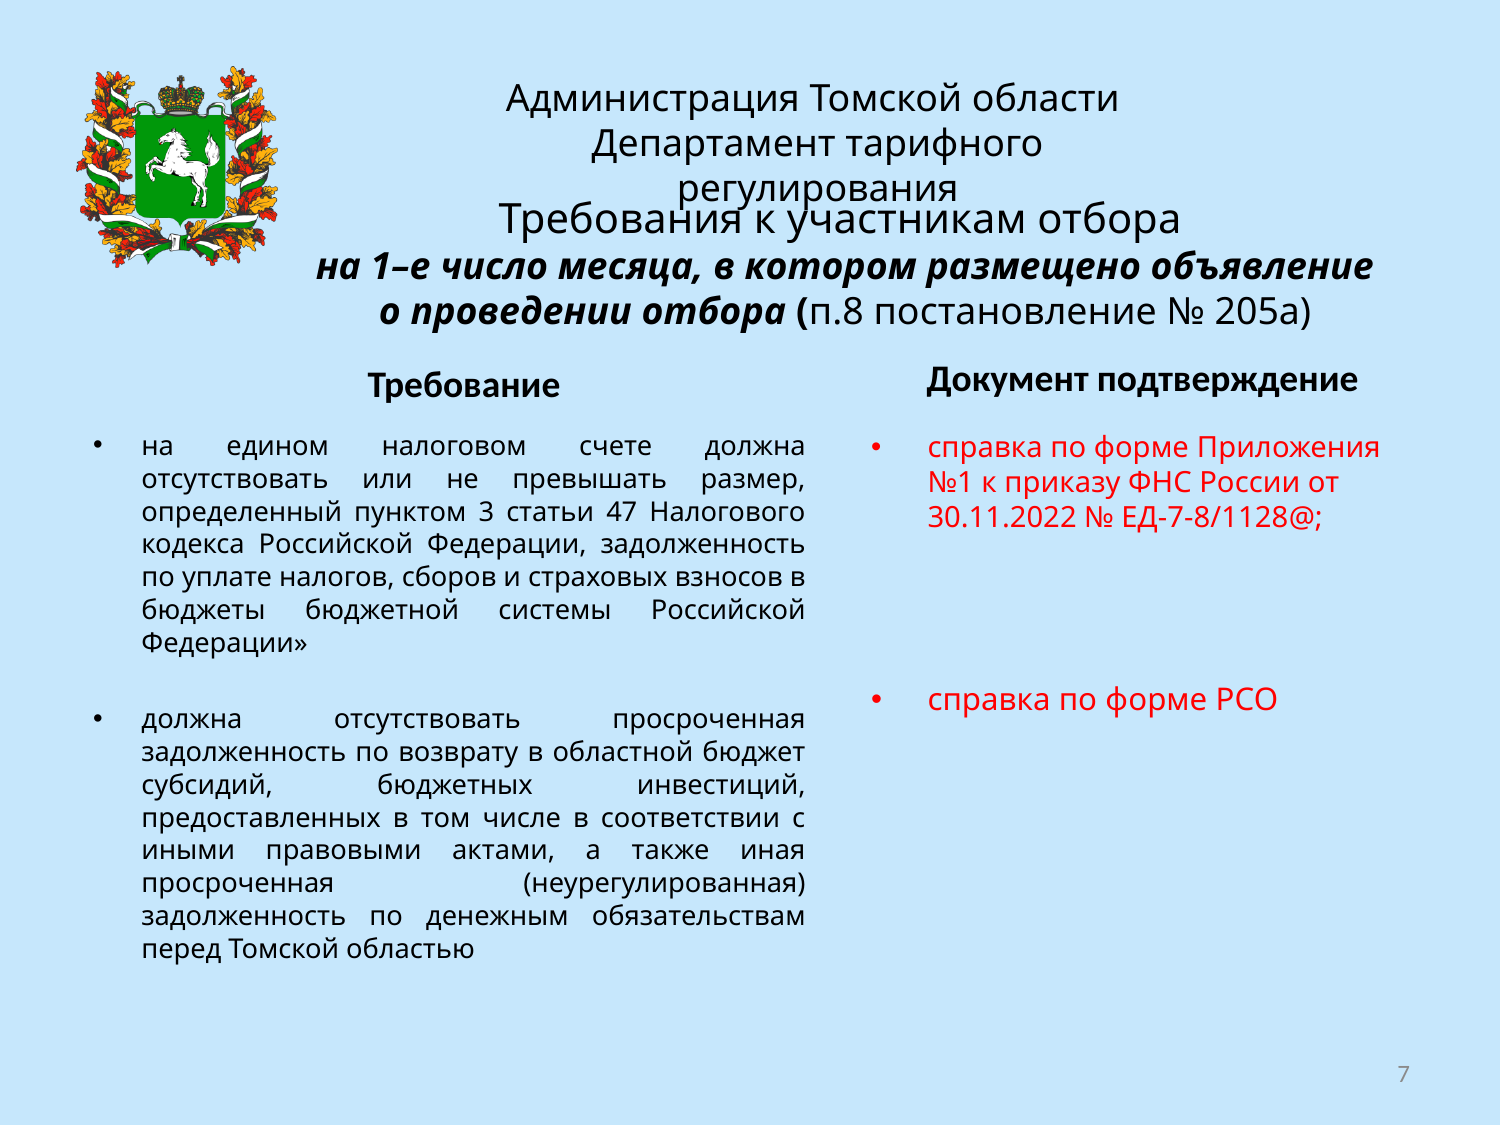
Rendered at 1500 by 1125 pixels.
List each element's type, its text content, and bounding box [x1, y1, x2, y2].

slide_number 7 [1074, 1042, 1425, 1103]
list справка по форме Приложения №1 к приказу ФНС России от 30.11.2022 № ЕД-7-8/1128@; справка по форме РСО [856, 420, 1447, 982]
text_box Администрация Томской области Департамент тарифного регулирования [442, 66, 1193, 184]
list Требование [82, 358, 846, 413]
list на едином налоговом счете должна отсутствовать или не превышать размер, определенный пунктом 3 статьи 47 Налогового кодекса Российской Федерации, задолженность по уплате налогов, сборов и страховых взносов в бюджеты бюджетной системы Российской Федерации» должна отсутствовать просроченная задолженность по возврату в областной бюджет субсидий, бюджетных инвестиций, предоставленных в том числе в соответствии с иными правовыми актами, а также иная просроченная (неурегулированная) задолженность по денежным обязательствам перед Томской областью [78, 420, 821, 982]
text_box Требования к участникам отбора на 1–е число месяца, в котором размещено объявление о проведении отбора (п.8 постановление № 205а) [289, 184, 1402, 315]
picture [76, 66, 278, 268]
list Документ подтверждение [879, 349, 1406, 407]
